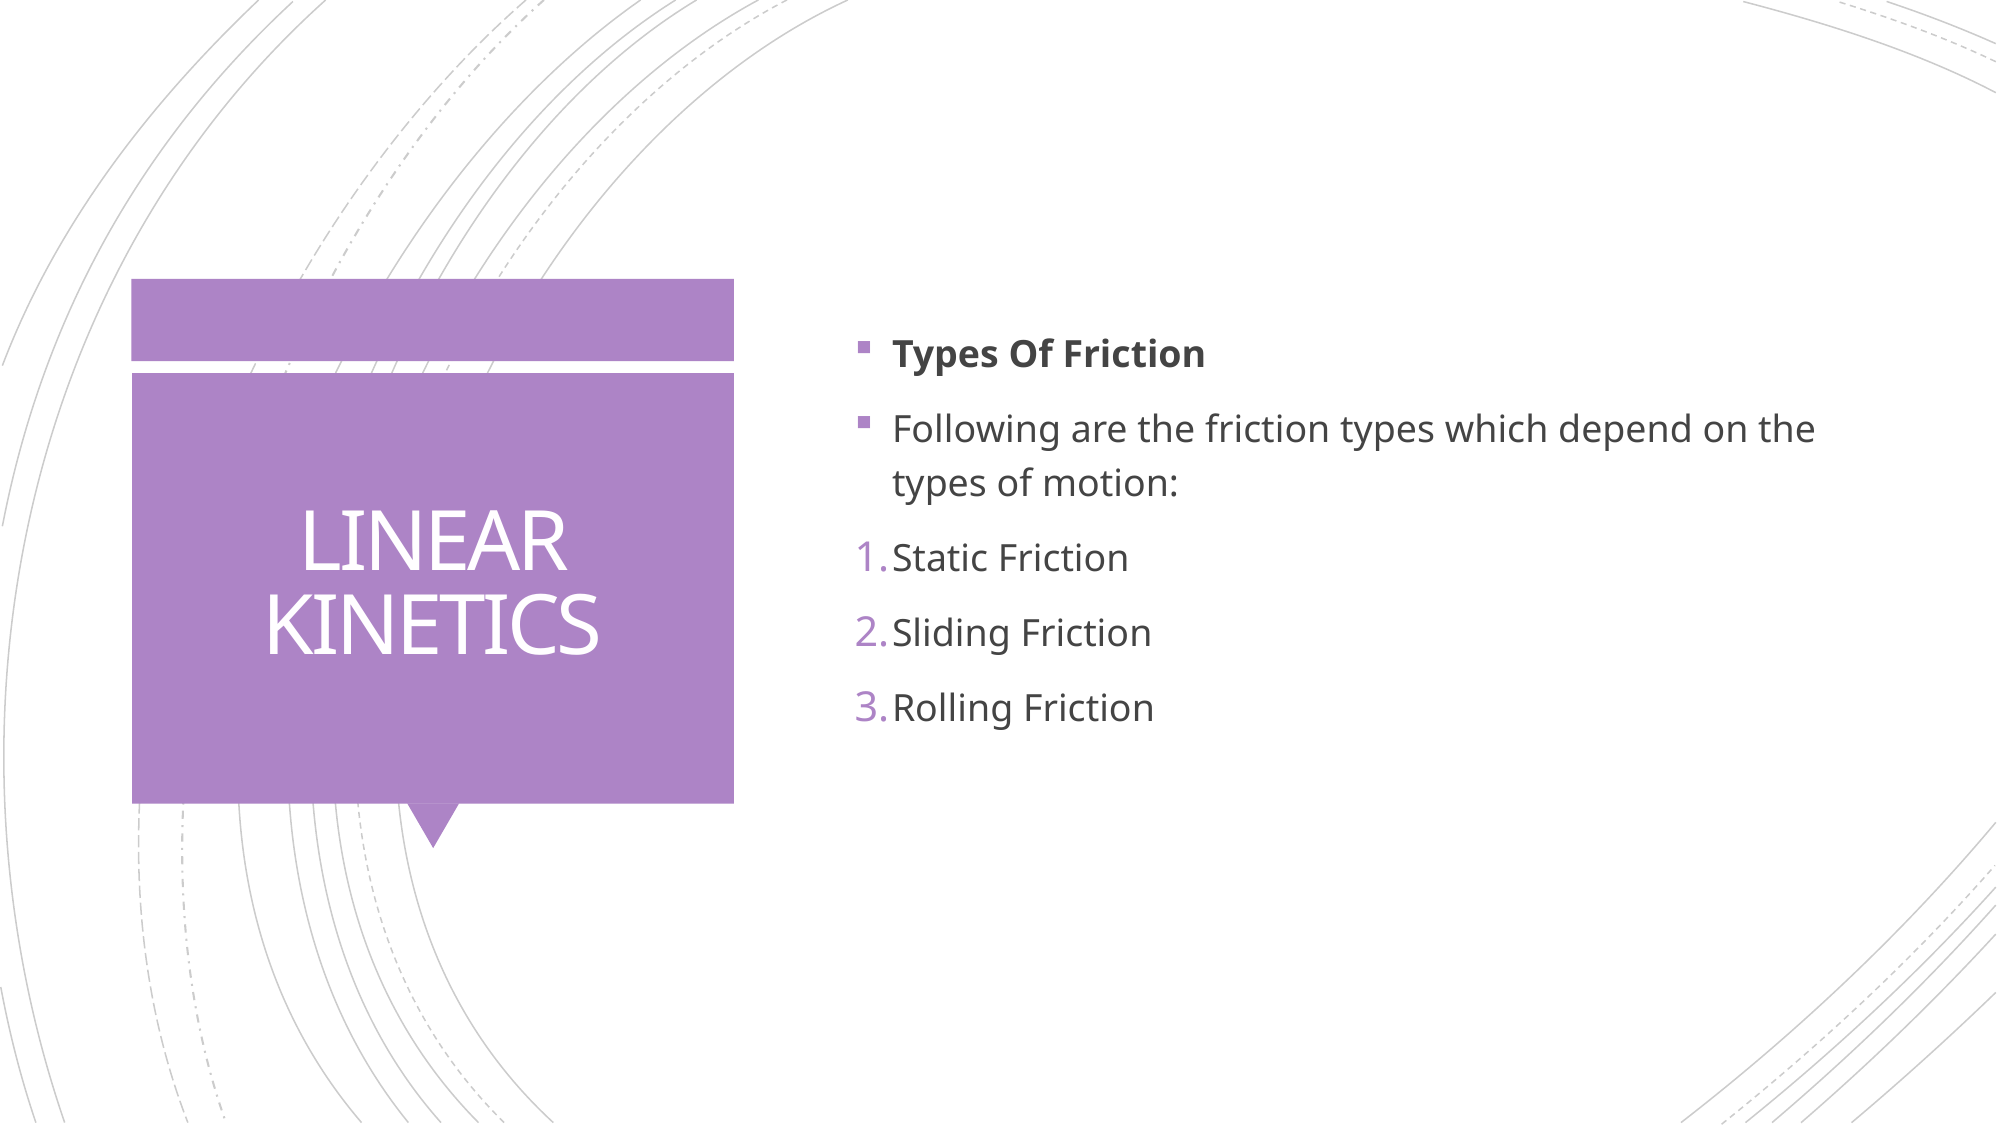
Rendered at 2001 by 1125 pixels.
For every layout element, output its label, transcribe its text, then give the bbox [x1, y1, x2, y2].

title LINEAR KINETICS [145, 385, 720, 789]
list Types Of Friction Following are the friction types which depend on the types of motion: Static Friction Sliding Friction Rolling Friction [839, 131, 1871, 993]
